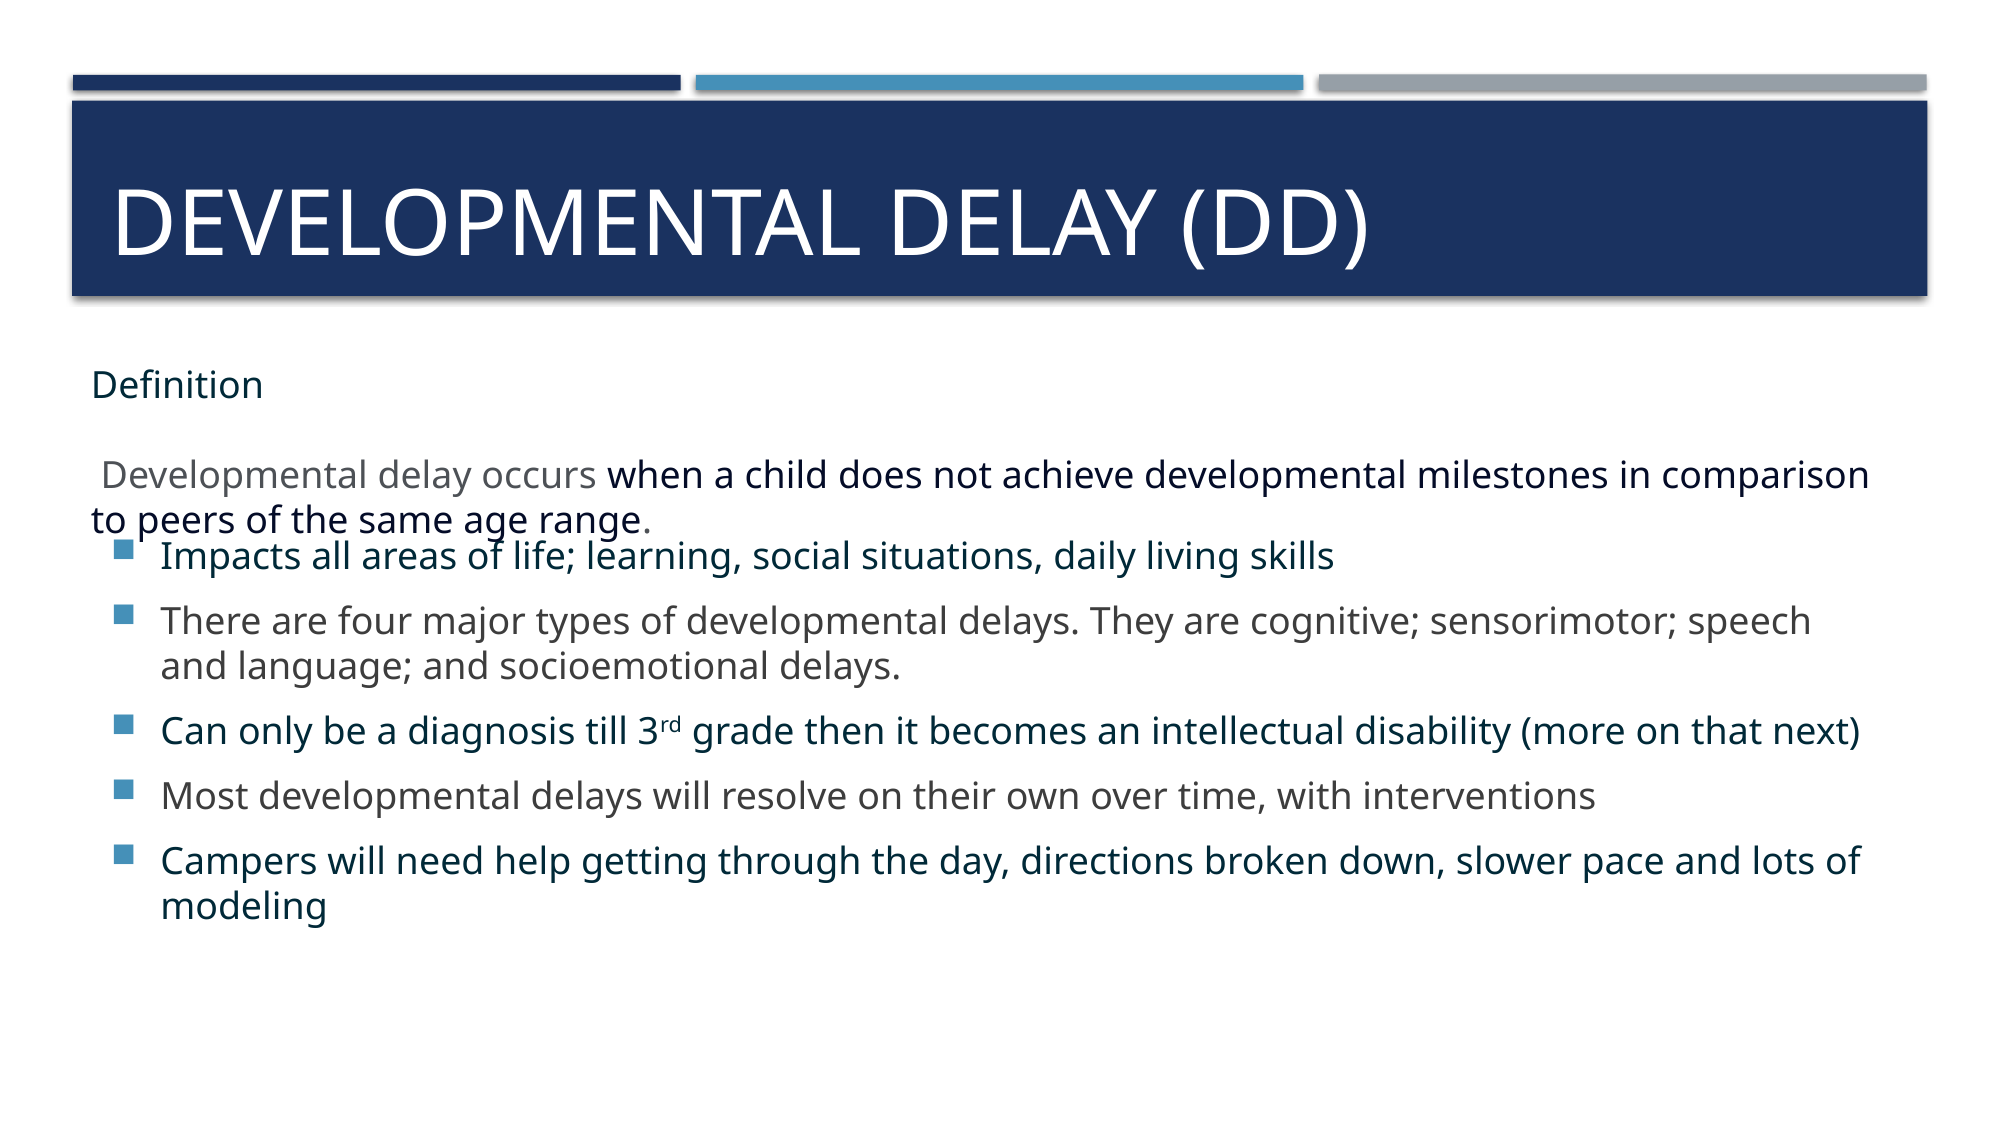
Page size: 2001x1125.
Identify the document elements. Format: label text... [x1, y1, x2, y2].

list Impacts all areas of life; learning, social situations, daily living skills There are four major types of developmental delays. They are cognitive; sensorimotor; speech and language; and socioemotional delays. Can only be a diagnosis till 3rd grade then it becomes an intellectual disability (more on that next) Most developmental delays will resolve on their own over time, with interventions Campers will need help getting through the day, directions broken down, slower pace and lots of modeling [95, 562, 1905, 962]
text_box Definition Developmental delay occurs when a child does not achieve developmental milestones in comparison to peers of the same age range. [76, 353, 1914, 549]
title DEVELOPMENTAL DELAY (dd) [95, 115, 1905, 282]
